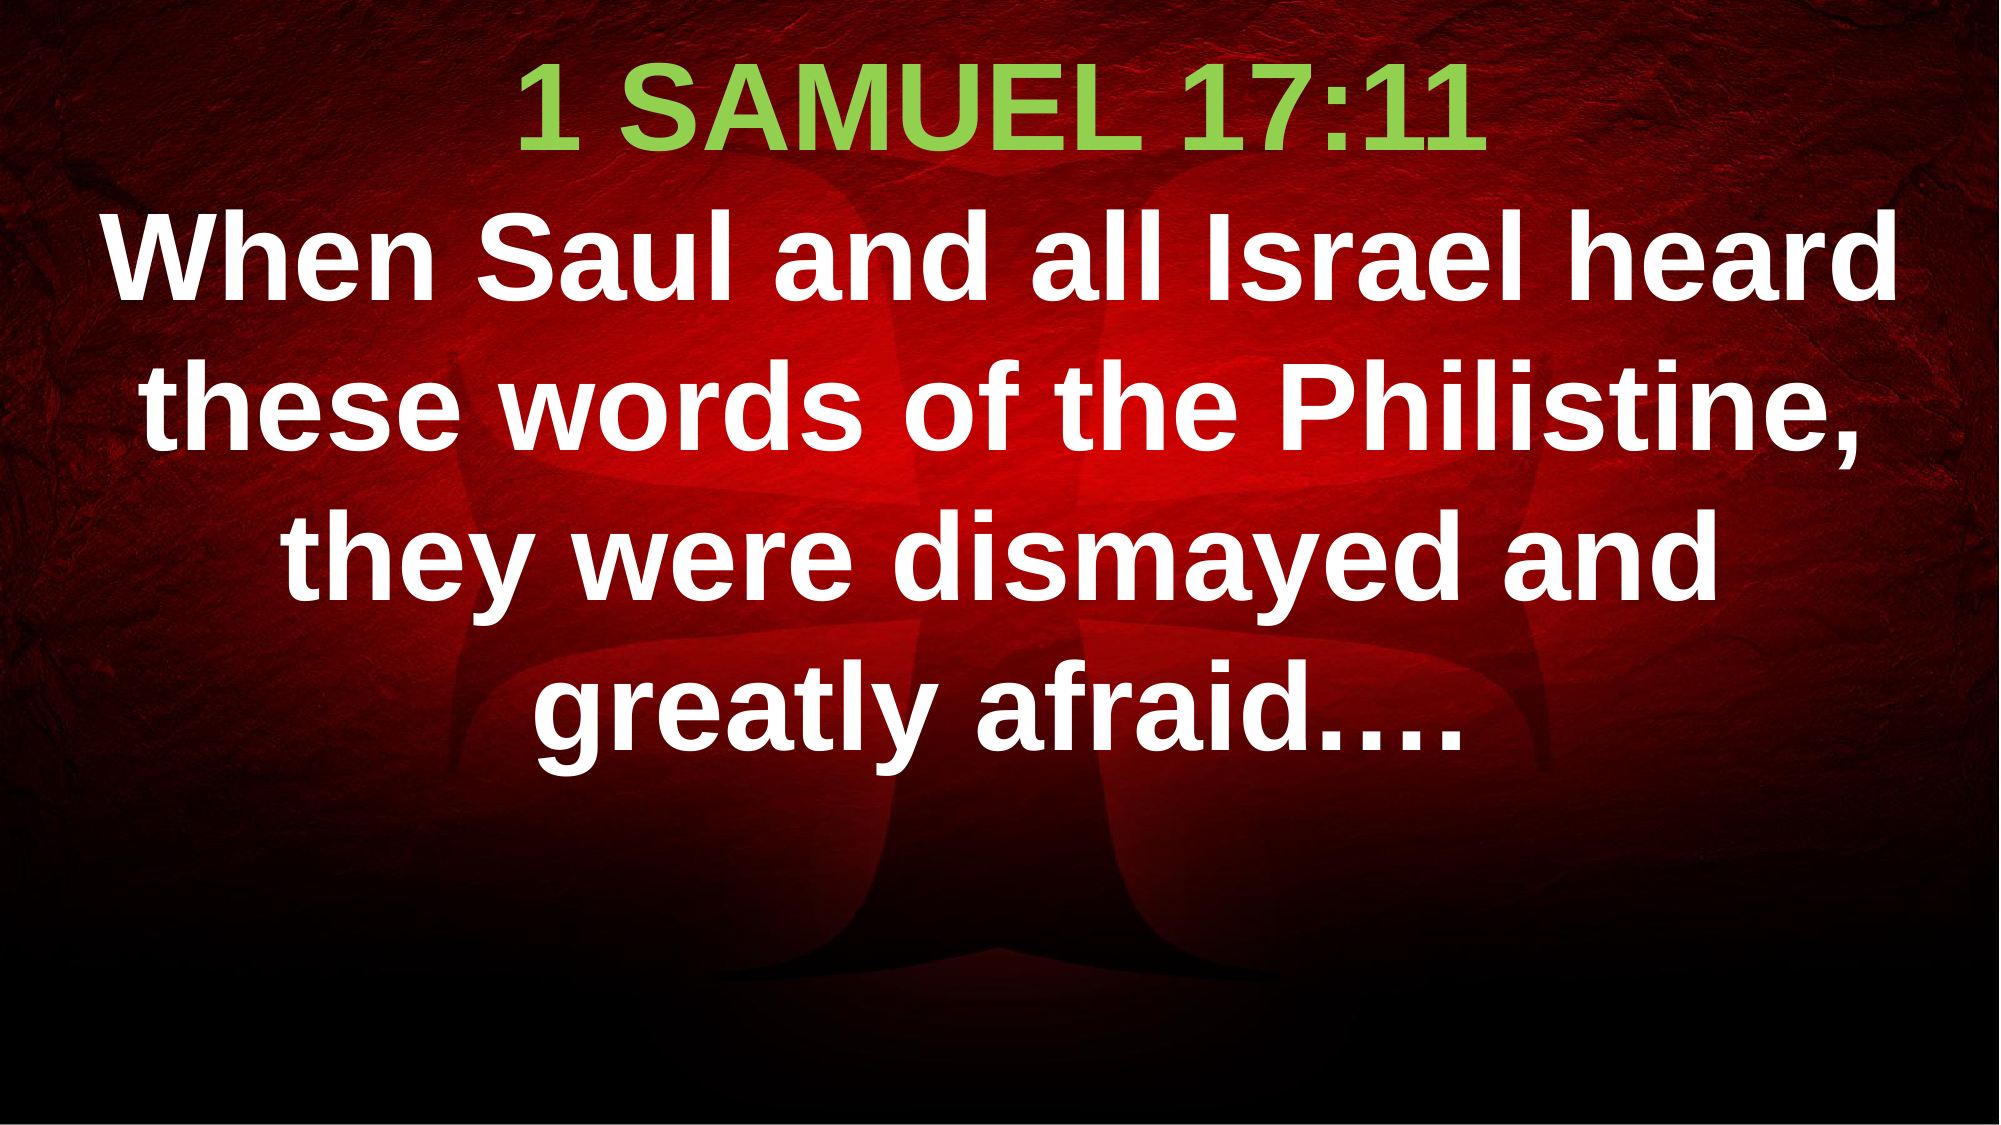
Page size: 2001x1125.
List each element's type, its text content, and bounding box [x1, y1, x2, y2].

text_box 1 SAMUEL 17:11 When Saul and all Israel heard these words of the Philistine, they were dismayed and greatly afraid.… [48, 18, 1956, 784]
picture [0, 0, 2001, 1125]
